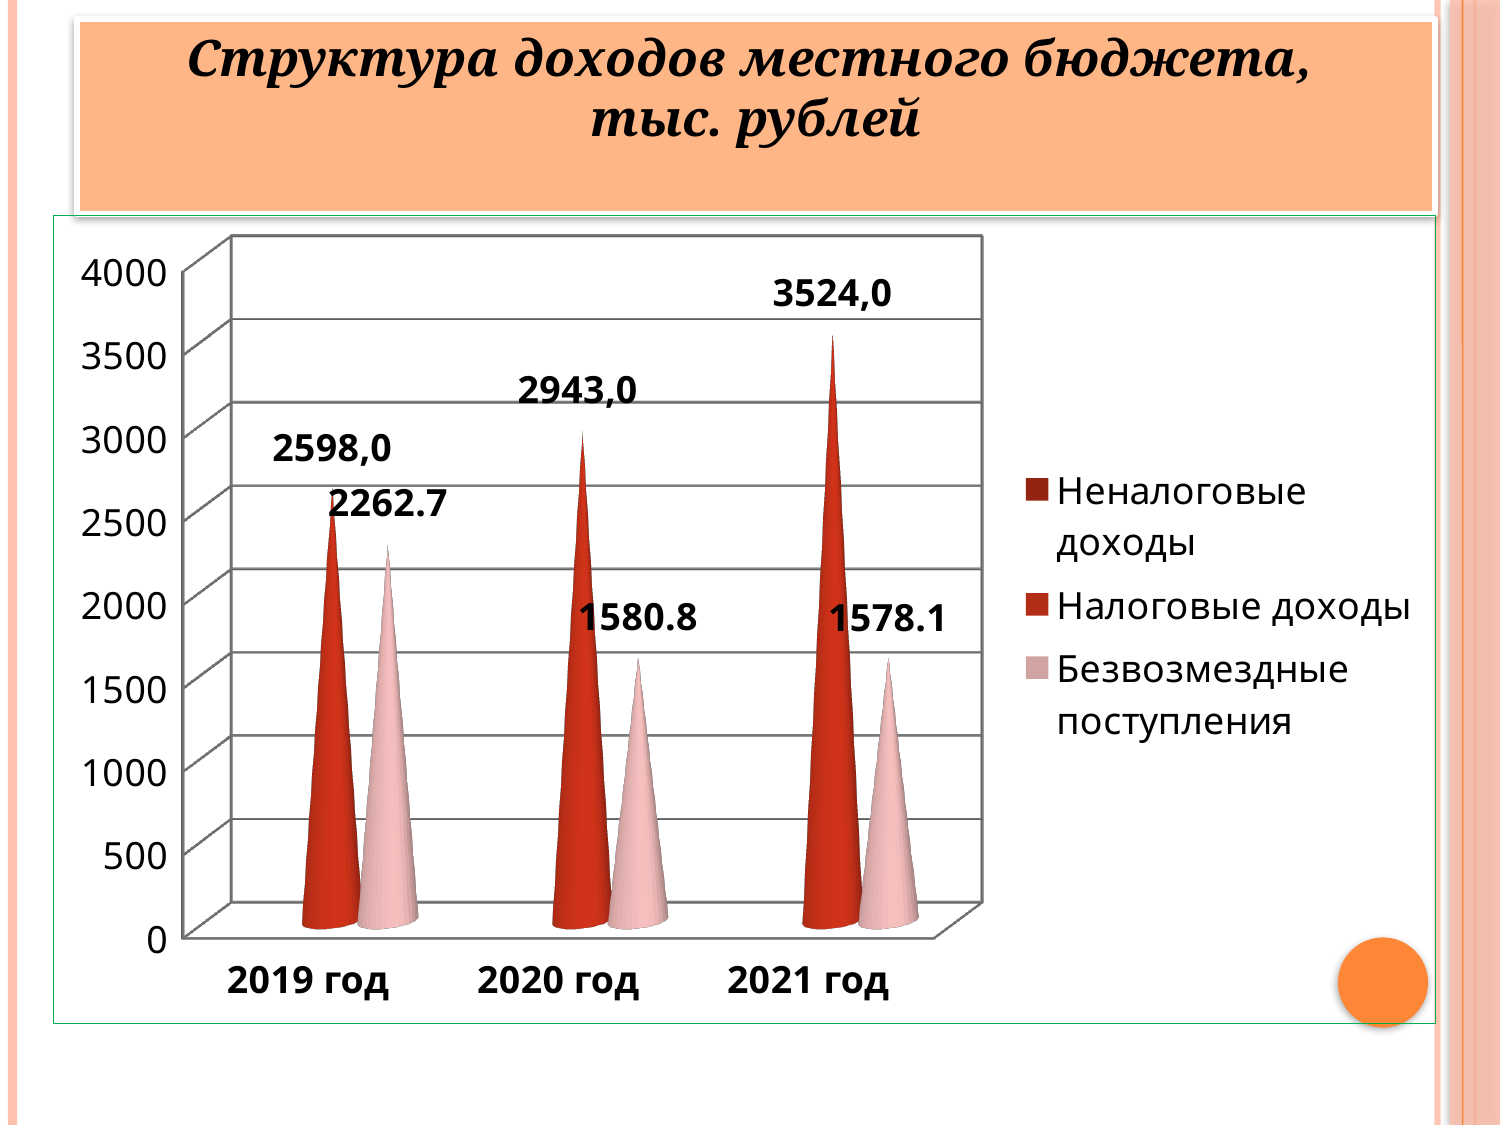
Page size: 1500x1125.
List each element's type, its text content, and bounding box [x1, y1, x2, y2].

chart [52, 215, 1436, 1024]
text_box Структура доходов местного бюджета, тыс. рублей [74, 16, 1438, 215]
